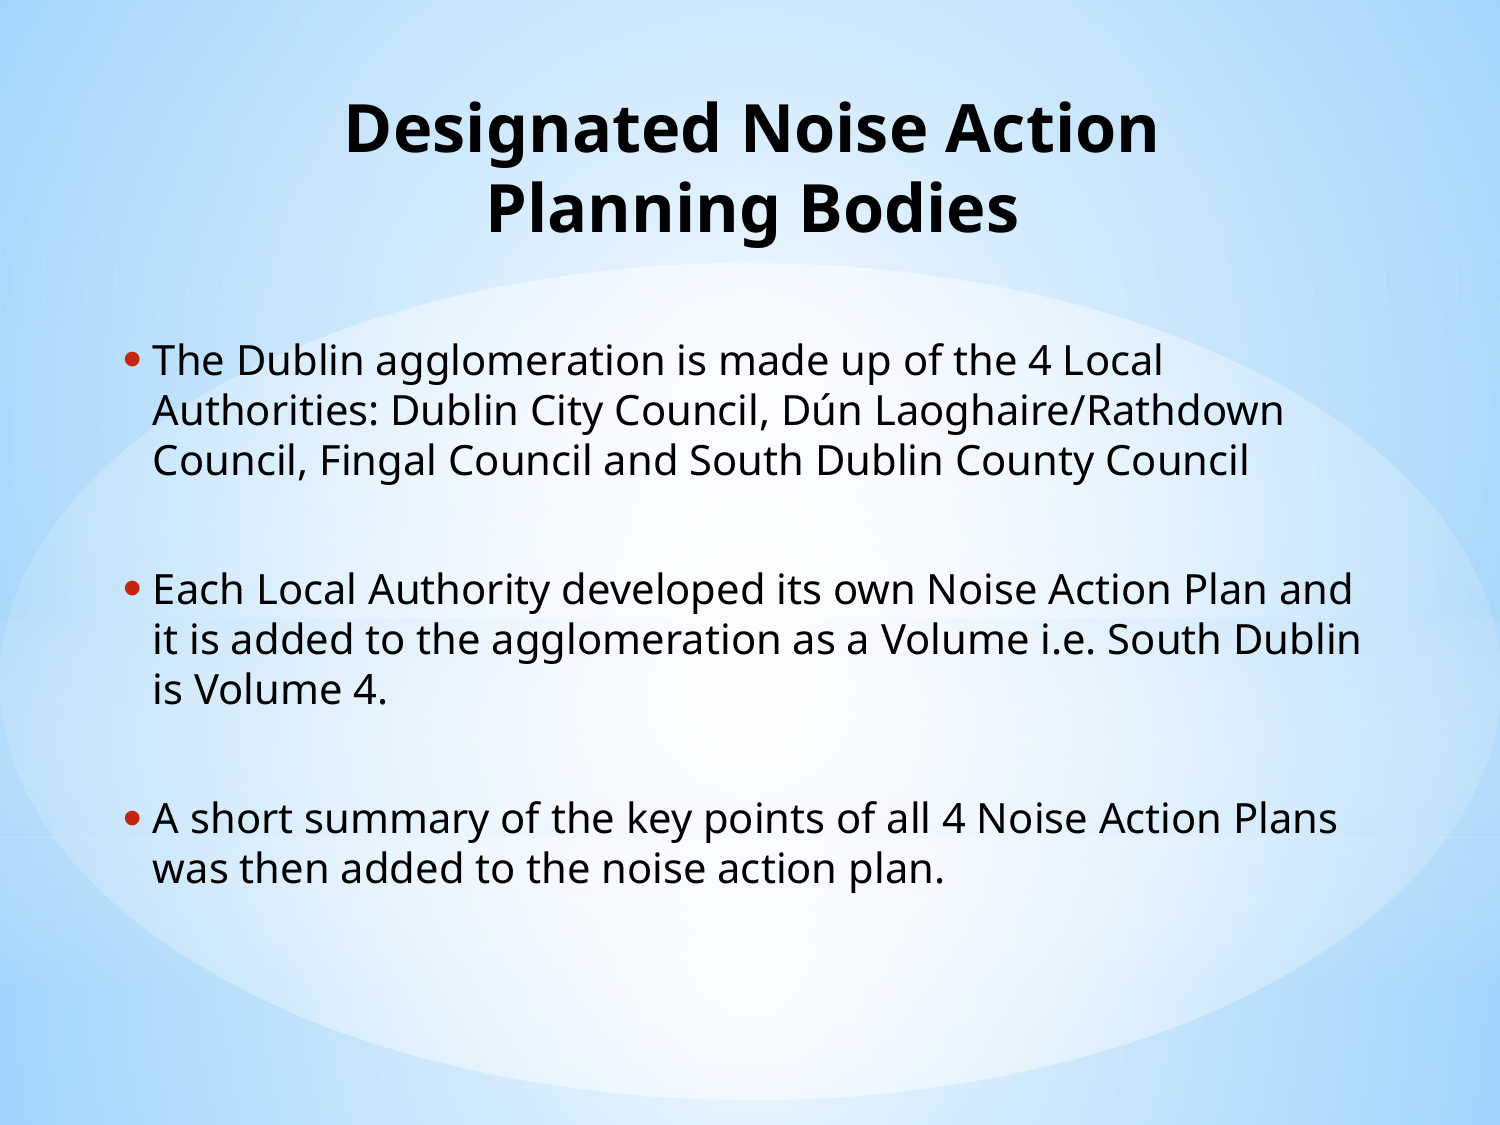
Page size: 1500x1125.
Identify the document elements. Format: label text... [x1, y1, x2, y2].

list The Dublin agglomeration is made up of the 4 Local Authorities: Dublin City Council, Dún Laoghaire/Rathdown Council, Fingal Council and South Dublin County Council Each Local Authority developed its own Noise Action Plan and it is added to the agglomeration as a Volume i.e. South Dublin is Volume 4. A short summary of the key points of all 4 Noise Action Plans was then added to the noise action plan. [100, 326, 1400, 1000]
title Designated Noise Action Planning Bodies [218, 78, 1287, 291]
